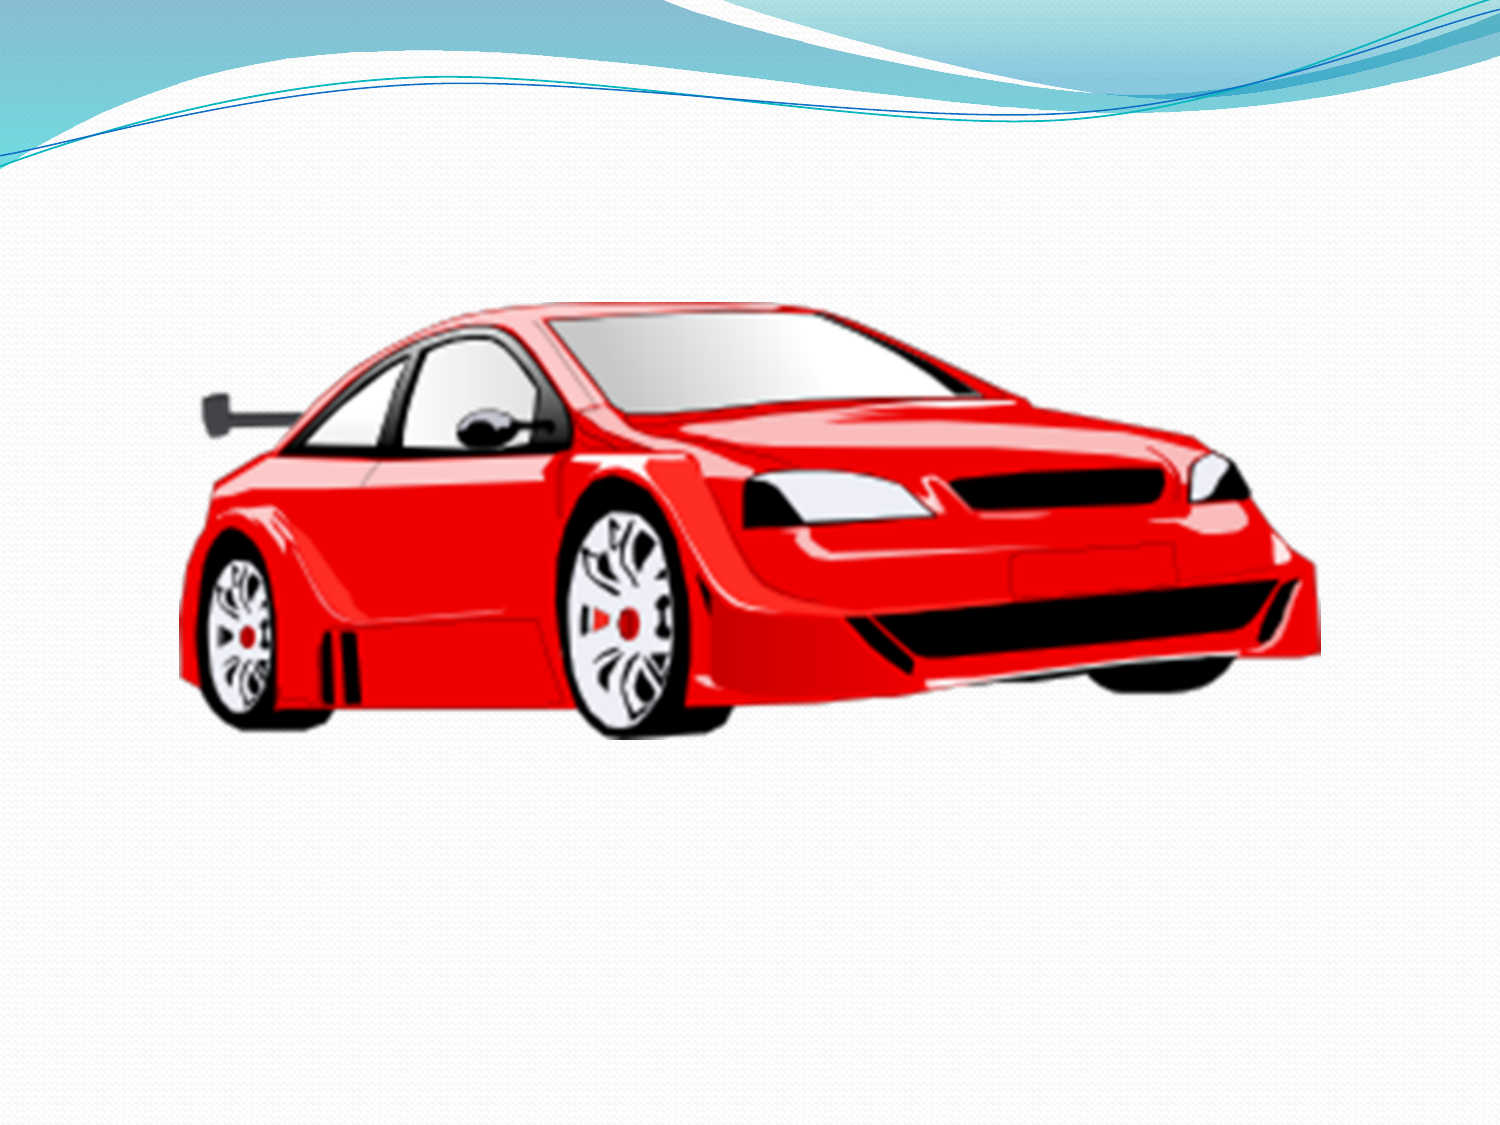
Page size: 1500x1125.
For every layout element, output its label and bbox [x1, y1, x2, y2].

picture [179, 302, 1321, 740]
